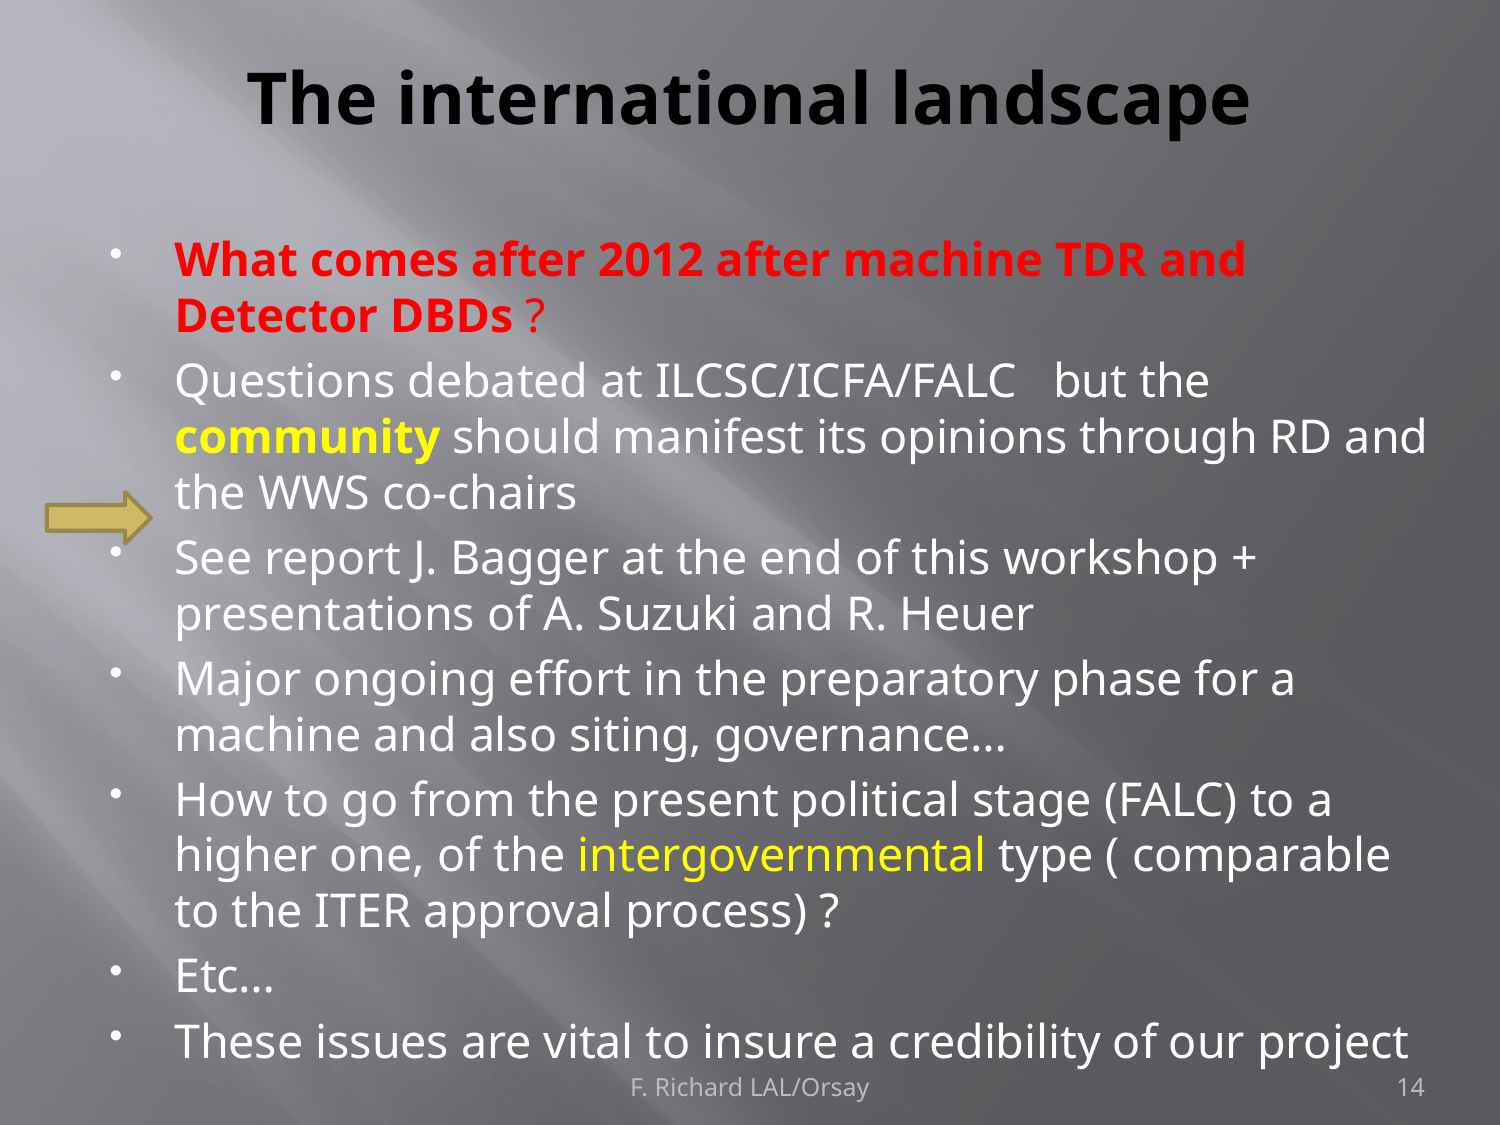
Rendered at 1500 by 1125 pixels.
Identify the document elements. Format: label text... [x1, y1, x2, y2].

list What comes after 2012 after machine TDR and Detector DBDs ? Questions debated at ILCSC/ICFA/FALC but the community should manifest its opinions through RD and the WWS co-chairs See report J. Bagger at the end of this workshop + presentations of A. Suzuki and R. Heuer Major ongoing effort in the preparatory phase for a machine and also siting, governance… How to go from the present political stage (FALC) to a higher one, of the intergovernmental type ( comparable to the ITER approval process) ? Etc… These issues are vital to insure a credibility of our project [75, 222, 1454, 1086]
footer F. Richard LAL/Orsay [512, 1052, 988, 1113]
slide_number 14 [1299, 1052, 1425, 1113]
text_box [44, 490, 153, 546]
title The international landscape [75, 45, 1425, 222]
